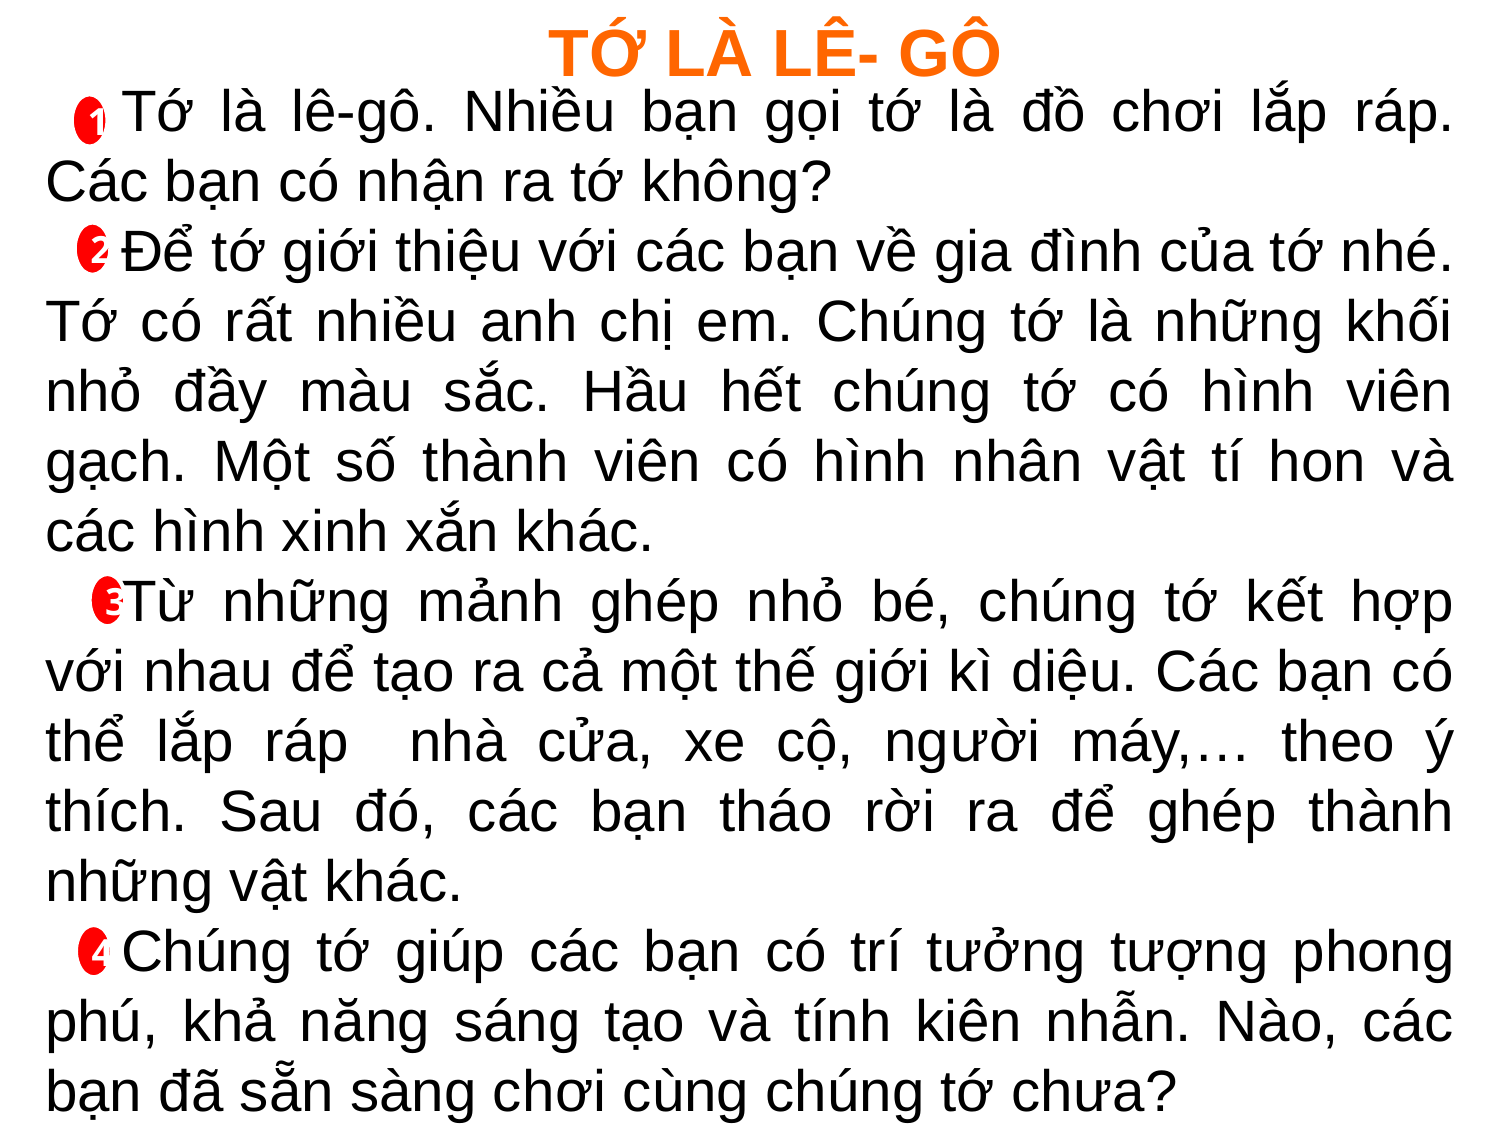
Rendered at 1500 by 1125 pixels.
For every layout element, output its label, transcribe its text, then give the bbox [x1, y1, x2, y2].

text_box 3 [87, 571, 128, 629]
text_box 2 [72, 220, 113, 277]
text_box TỚ LÀ LÊ- GÔ [0, 2, 1427, 98]
text_box 1 [69, 92, 110, 149]
text_box 4 [73, 922, 114, 980]
text_box Tớ là lê-gô. Nhiều bạn gọi tớ là đồ chơi lắp ráp. Các bạn có nhận ra tớ không? Để tớ giới thiệu với các bạn về gia đình của tớ nhé. Tớ có rất nhiều anh chị em. Chúng tớ là những khối nhỏ đầy màu sắc. Hầu hết chúng tớ có hình viên gạch. Một số thành viên có hình nhân vật tí hon và các hình xinh xắn khác. Từ những mảnh ghép nhỏ bé, chúng tớ kết hợp với nhau để tạo ra cả một thế giới kì diệu. Các bạn có thể lắp ráp nhà cửa, xe cộ, người máy,… theo ý thích. Sau đó, các bạn tháo rời ra để ghép thành những vật khác. Chúng tớ giúp các bạn có trí tưởng tượng phong phú, khả năng sáng tạo và tính kiên nhẫn. Nào, các bạn đã sẵn sàng chơi cùng chúng tớ chưa? (Bảo Châu) [24, 63, 1475, 1125]
